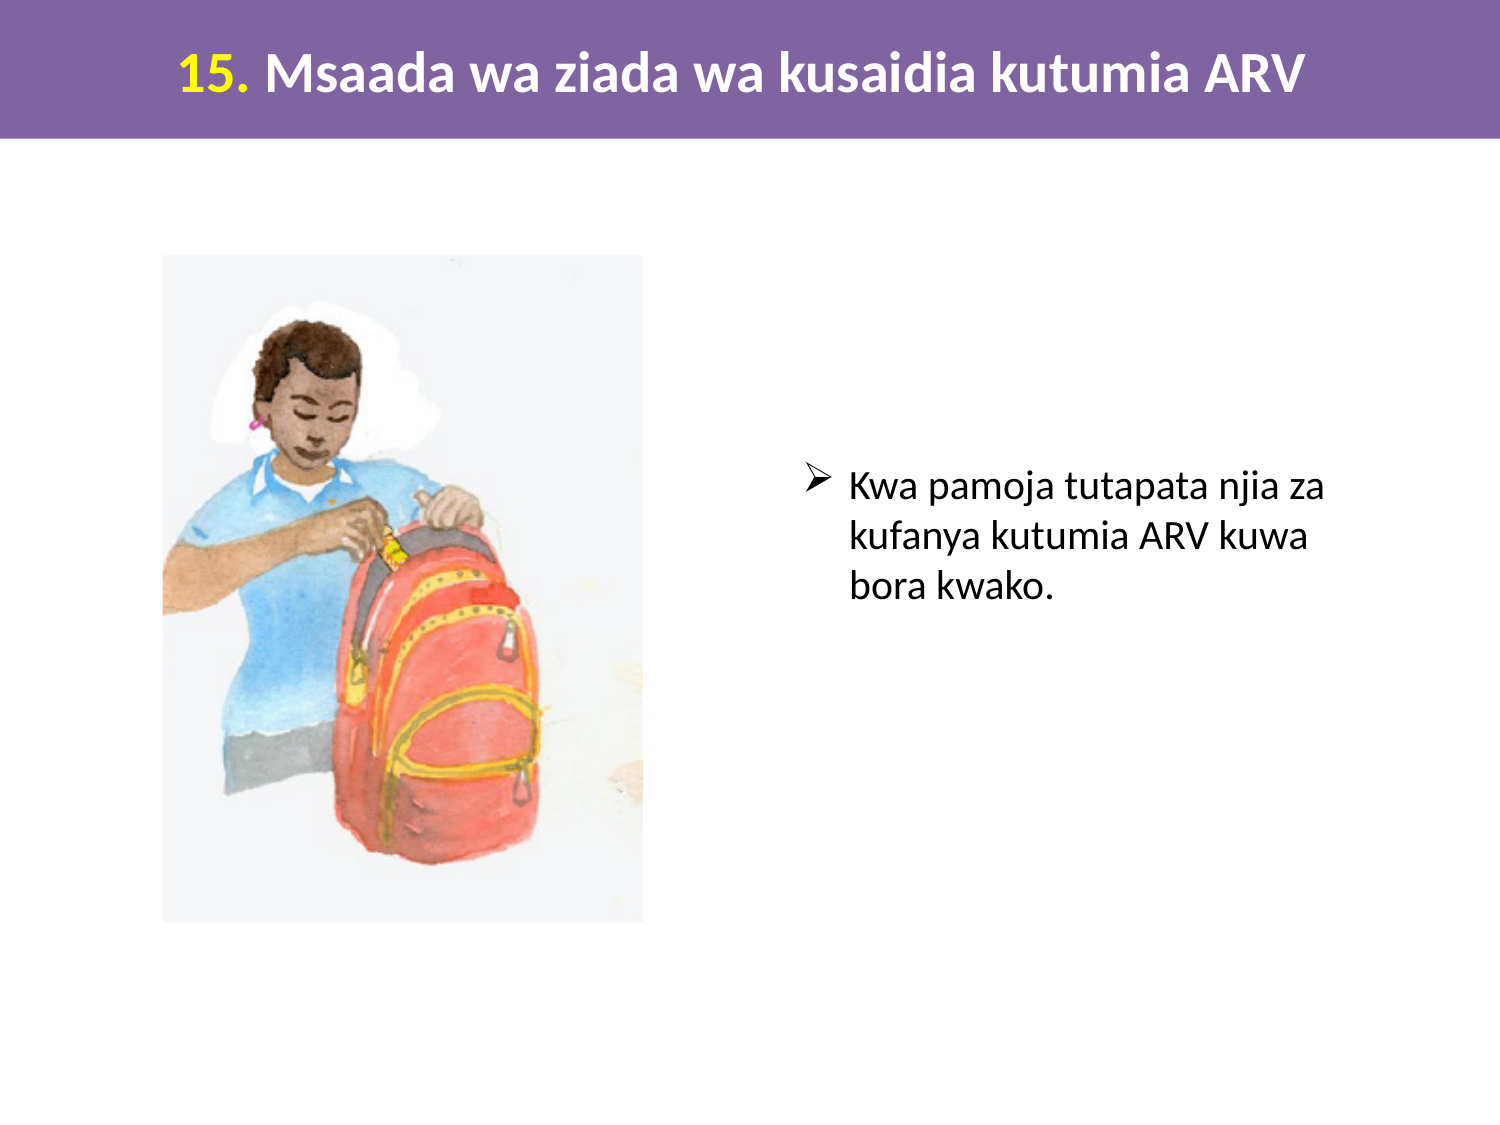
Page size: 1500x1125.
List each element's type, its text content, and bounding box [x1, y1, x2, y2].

title 15. Msaada wa ziada wa kusaidia kutumia ARV [0, 0, 1500, 139]
picture [162, 237, 644, 930]
text_box Kwa pamoja tutapata njia za kufanya kutumia ARV kuwa bora kwako. [787, 450, 1363, 615]
